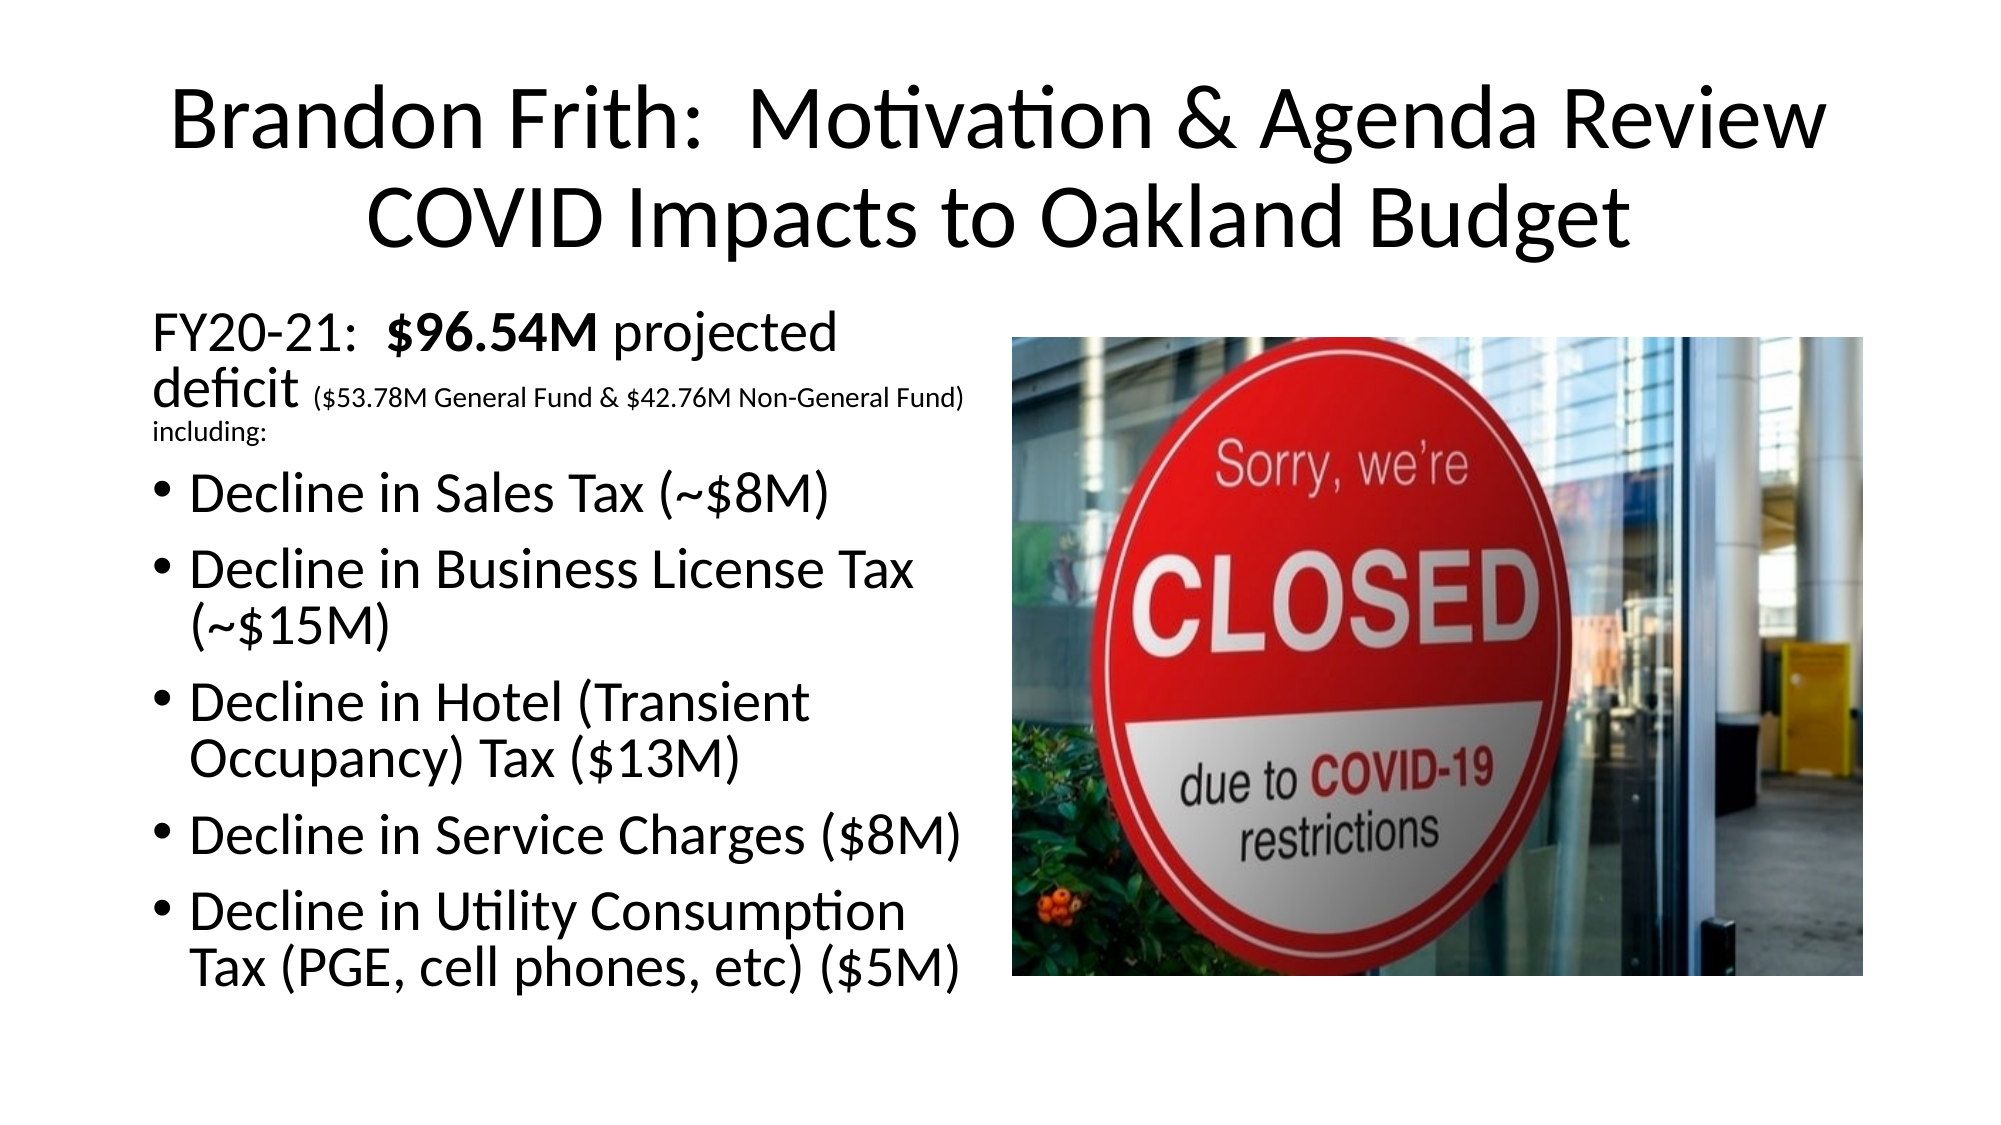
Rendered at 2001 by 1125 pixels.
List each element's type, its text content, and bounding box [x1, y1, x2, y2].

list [1012, 337, 1863, 976]
title Brandon Frith: Motivation & Agenda Review COVID Impacts to Oakland Budget [137, 59, 1863, 278]
list FY20-21: $96.54M projected deficit ($53.78M General Fund & $42.76M Non-General Fund) including: Decline in Sales Tax (~$8M) Decline in Business License Tax (~$15M) Decline in Hotel (Transient Occupancy) Tax ($13M) Decline in Service Charges ($8M) Decline in Utility Consumption Tax (PGE, cell phones, etc) ($5M) [137, 299, 988, 1014]
